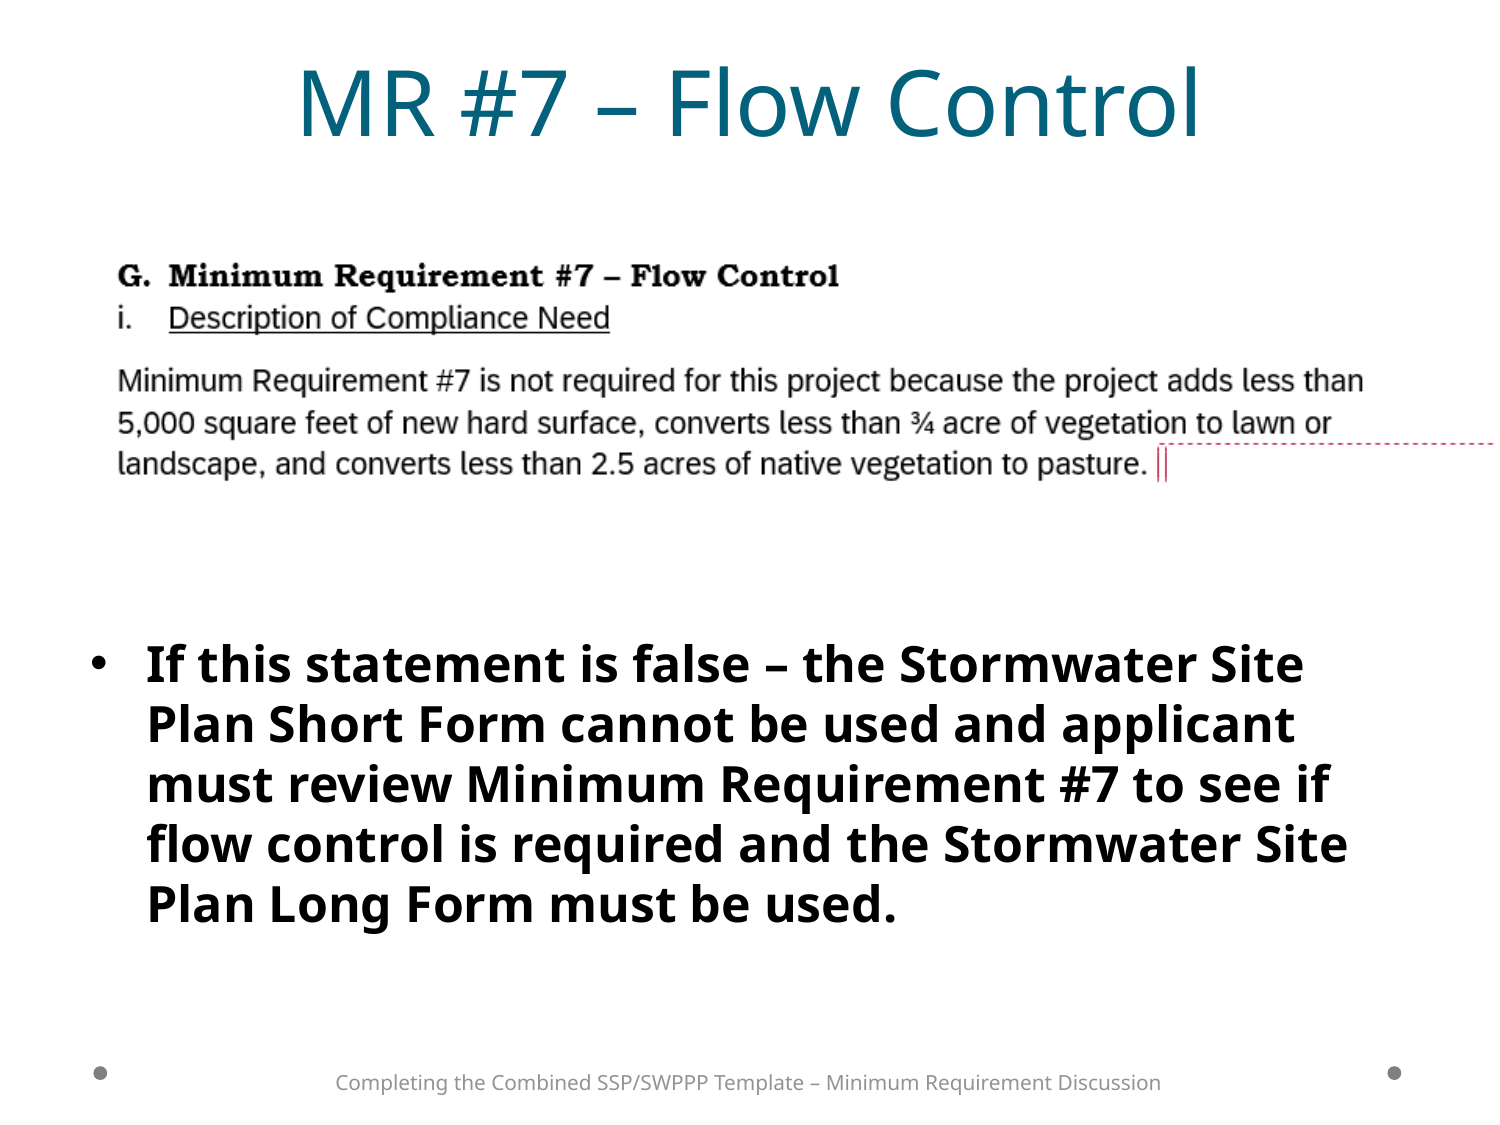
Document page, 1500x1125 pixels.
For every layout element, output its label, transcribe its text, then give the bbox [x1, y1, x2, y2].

list If this statement is false – the Stormwater Site Plan Short Form cannot be used and applicant must review Minimum Requirement #7 to see if flow control is required and the Stormwater Site Plan Long Form must be used. [75, 624, 1425, 1018]
footer Completing the Combined SSP/SWPPP Template – Minimum Requirement Discussion [112, 1052, 1392, 1113]
title MR #7 – Flow Control [75, 0, 1425, 163]
picture [41, 249, 1497, 504]
